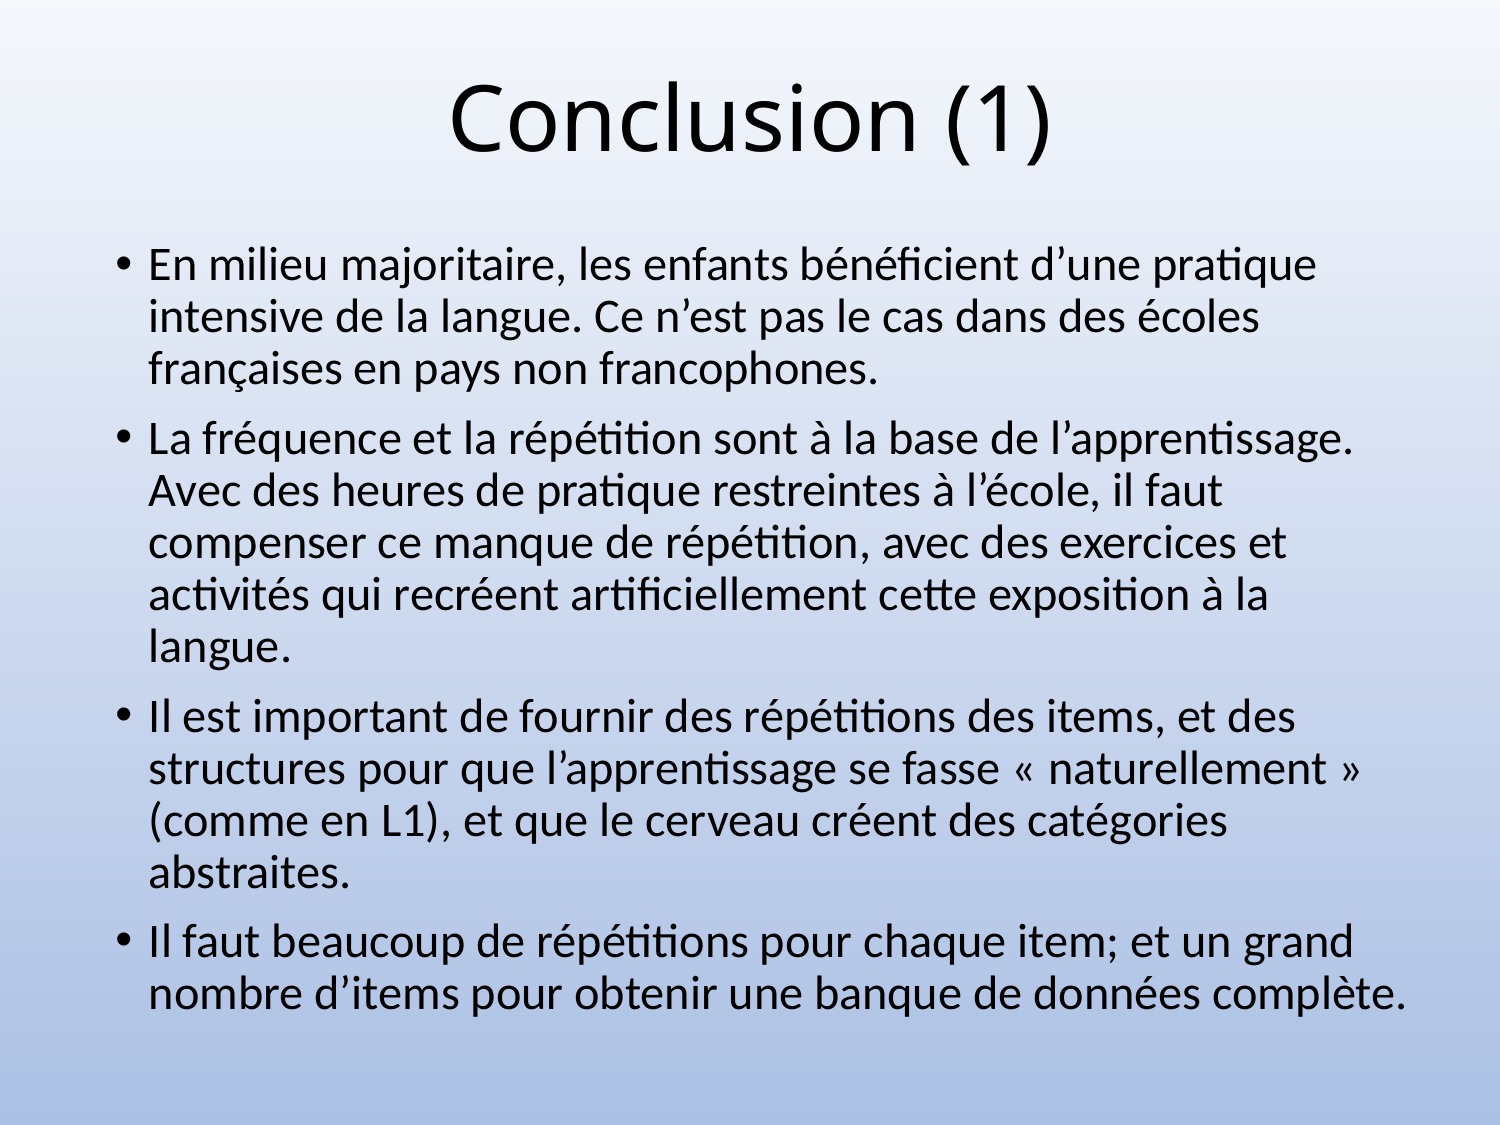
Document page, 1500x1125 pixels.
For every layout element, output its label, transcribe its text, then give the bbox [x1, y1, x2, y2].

title Conclusion (1) [103, 59, 1397, 185]
list En milieu majoritaire, les enfants bénéficient d’une pratique intensive de la langue. Ce n’est pas le cas dans des écoles françaises en pays non francophones. La fréquence et la répétition sont à la base de l’apprentissage. Avec des heures de pratique restreintes à l’école, il faut compenser ce manque de répétition, avec des exercices et activités qui recréent artificiellement cette exposition à la langue. Il est important de fournir des répétitions des items, et des structures pour que l’apprentissage se fasse « naturellement » (comme en L1), et que le cerveau créent des catégories abstraites. Il faut beaucoup de répétitions pour chaque item; et un grand nombre d’items pour obtenir une banque de données complète. [100, 231, 1436, 1035]
